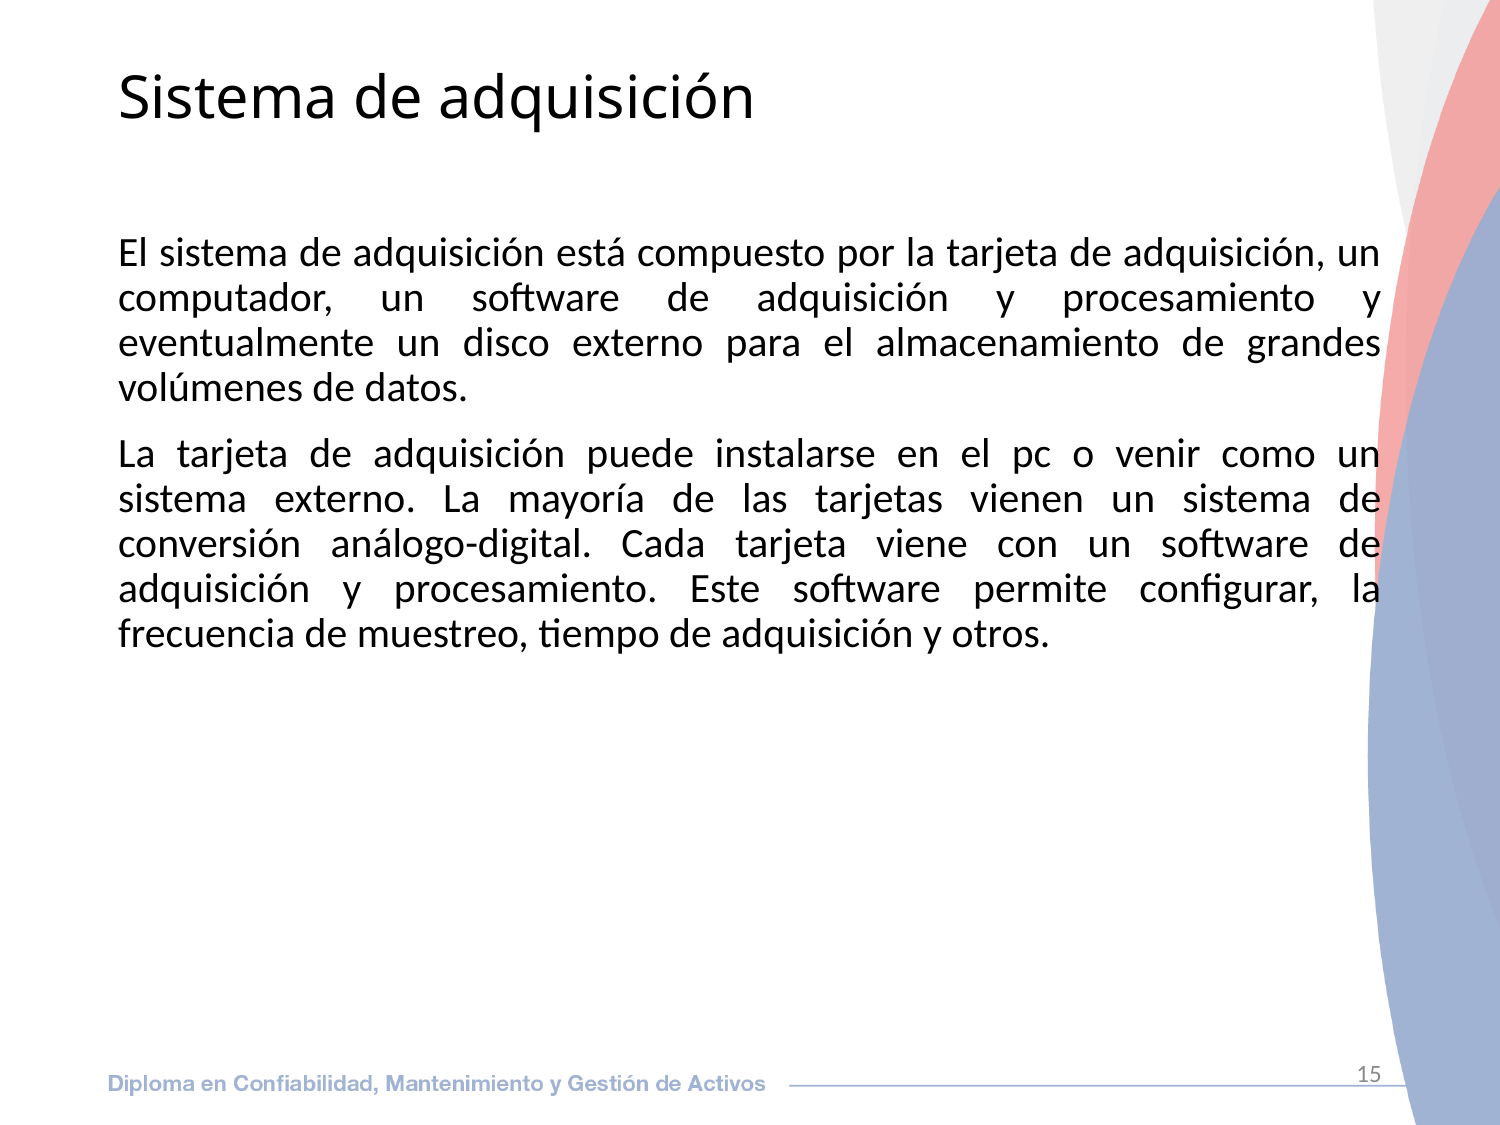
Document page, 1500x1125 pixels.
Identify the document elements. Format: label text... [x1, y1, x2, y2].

slide_number 15 [1059, 1042, 1397, 1103]
title Sistema de adquisición [103, 59, 1397, 211]
title Ejemplo 6 [0, 0, 1500, 1125]
list El sistema de adquisición está compuesto por la tarjeta de adquisición, un computador, un software de adquisición y procesamiento y eventualmente un disco externo para el almacenamiento de grandes volúmenes de datos. La tarjeta de adquisición puede instalarse en el pc o venir como un sistema externo. La mayoría de las tarjetas vienen un sistema de conversión análogo-digital. Cada tarjeta viene con un software de adquisición y procesamiento. Este software permite configurar, la frecuencia de muestreo, tiempo de adquisición y otros. [103, 223, 1397, 1014]
